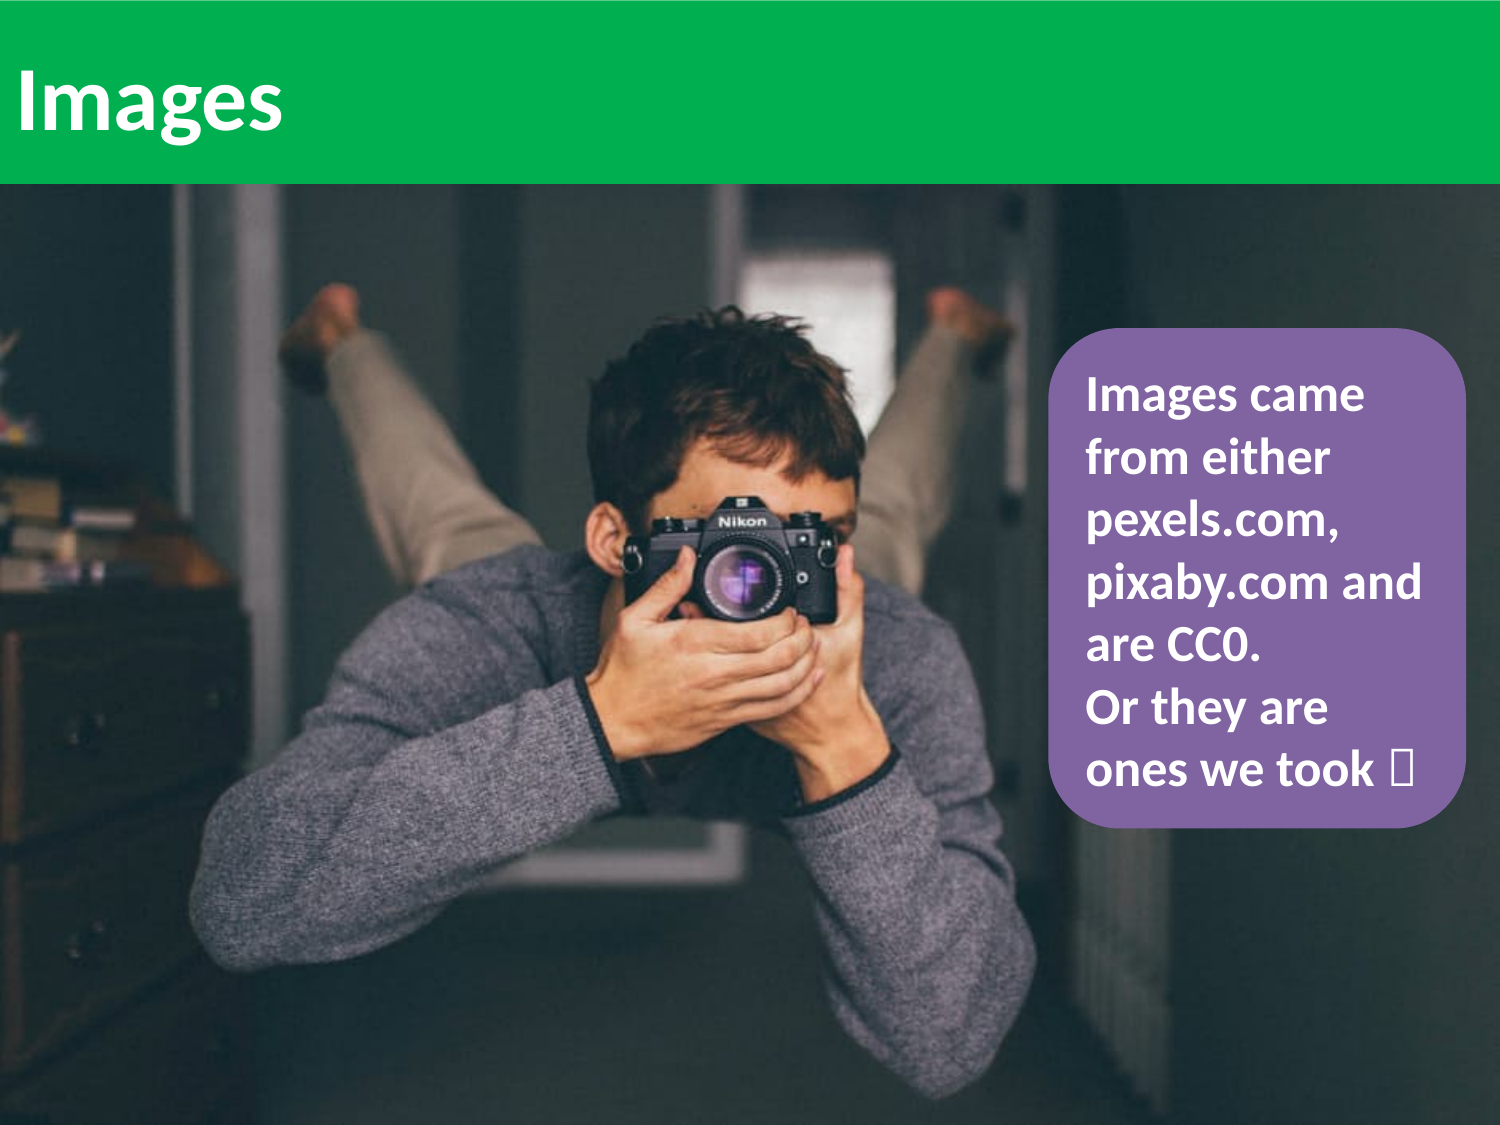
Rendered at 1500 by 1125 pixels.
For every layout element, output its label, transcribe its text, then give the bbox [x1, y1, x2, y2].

text_box Images [0, 0, 1500, 184]
picture [0, 184, 1500, 1125]
